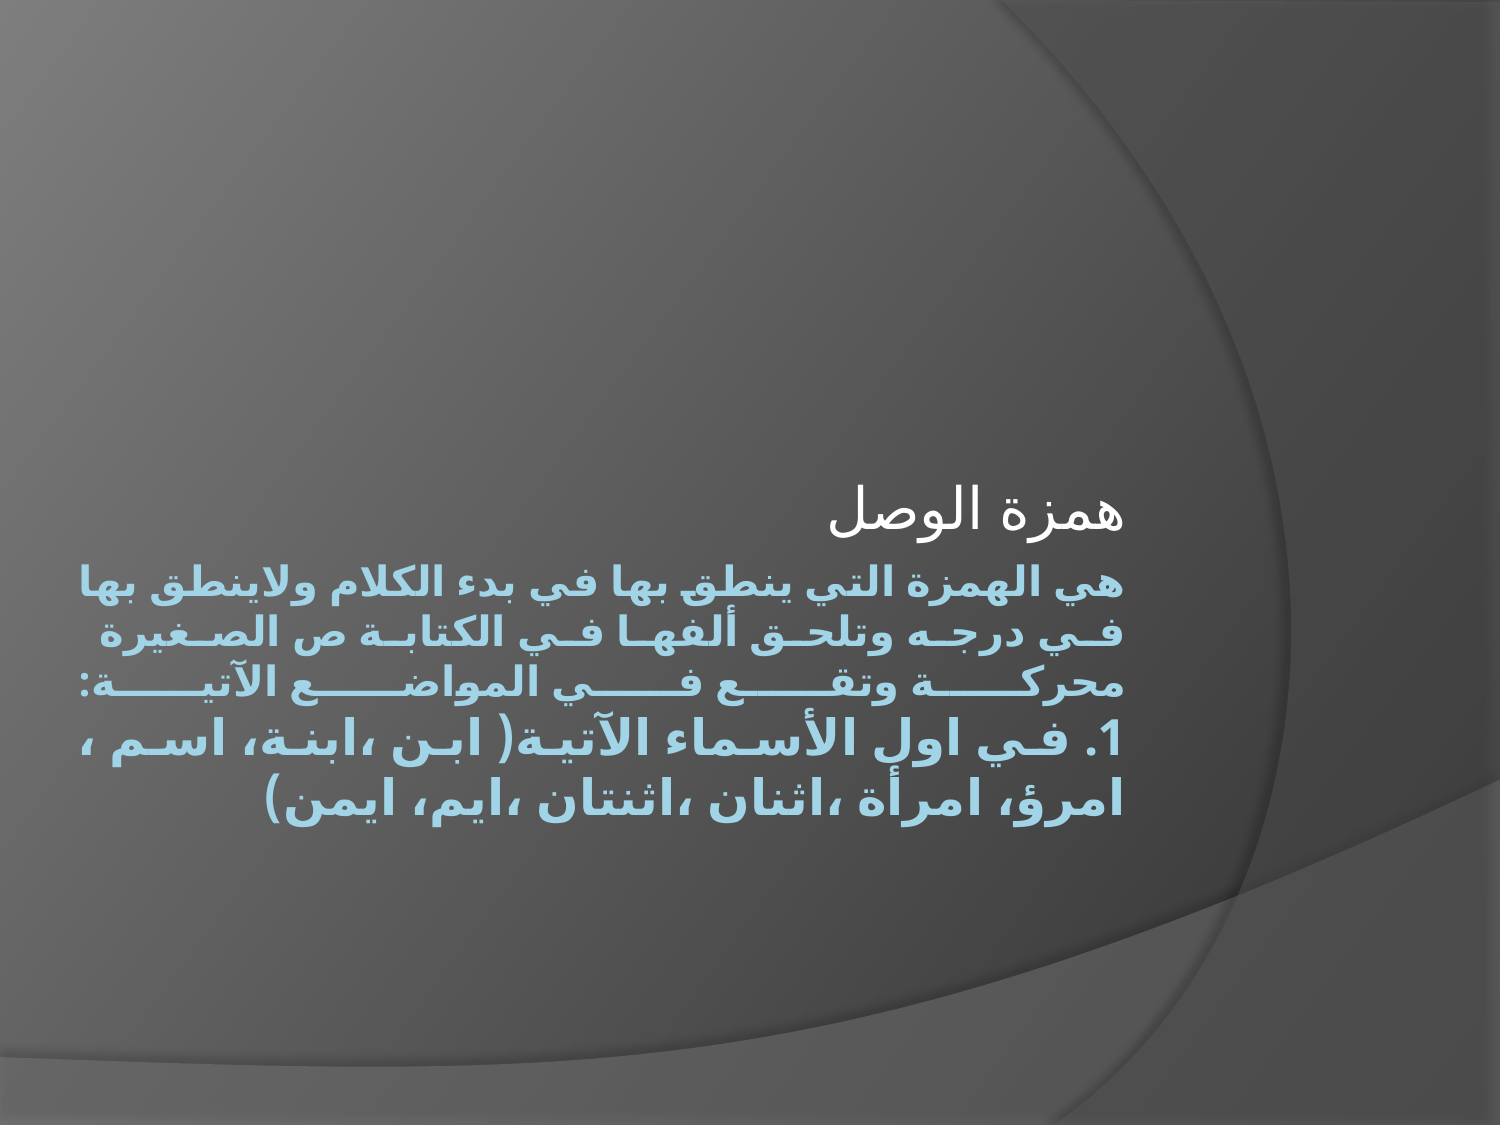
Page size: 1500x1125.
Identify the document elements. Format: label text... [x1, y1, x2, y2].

subtitle همزة الوصل [71, 253, 1134, 541]
title هي الهمزة التي ينطق بها في بدء الكلام ولاينطق بها في درجه وتلحق ألفها في الكتابة ص الصغيرة محركة وتقع في المواضع الآتية: 1. في اول الأسماء الآتية( ابن ،ابنة، اسم ، امرؤ، امرأة ،اثنان ،اثنتان ،ايم، ايمن) [70, 547, 1134, 925]
